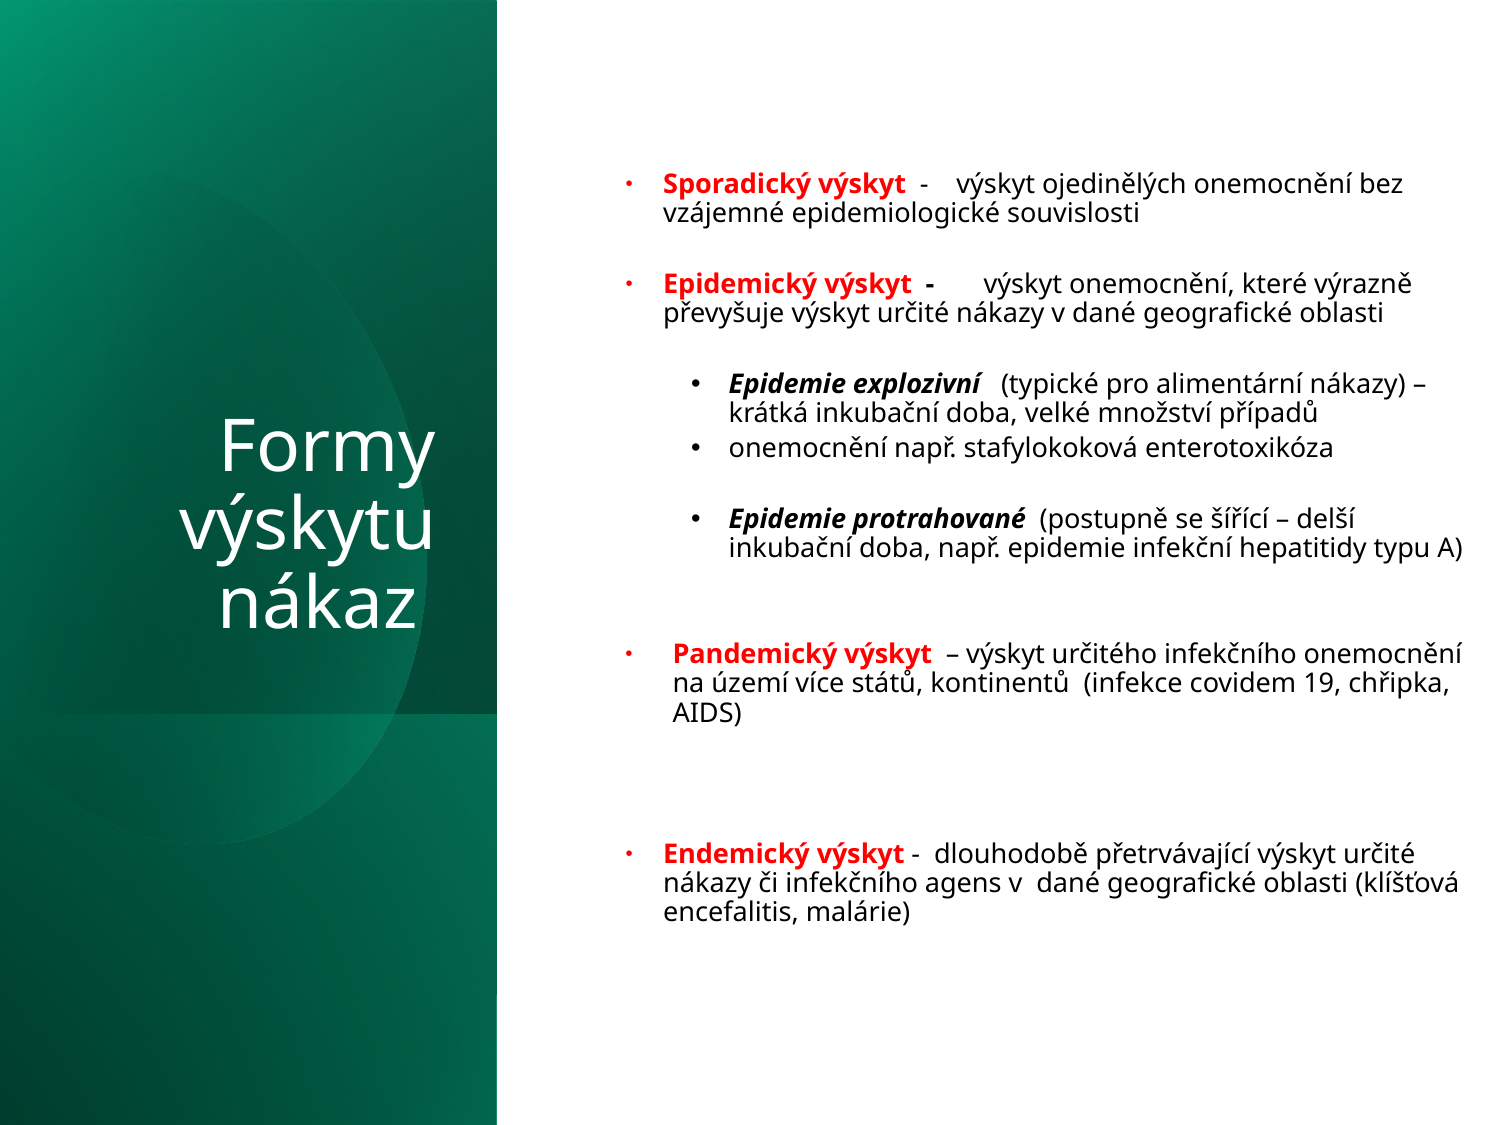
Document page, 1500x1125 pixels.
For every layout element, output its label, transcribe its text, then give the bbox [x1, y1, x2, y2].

text_box Formy výskytu nákaz [57, 96, 452, 652]
text_box [0, 0, 498, 1124]
text_box [498, 0, 1500, 1125]
text_box Sporadický výskyt - výskyt ojedinělých onemocnění bez vzájemné epidemiologické souvislosti Epidemický výskyt - výskyt onemocnění, které výrazně převyšuje výskyt určité nákazy v dané geografické oblasti Epidemie explozivní (typické pro alimentární nákazy) – krátká inkubační doba, velké množství případů onemocnění např. stafylokoková enterotoxikóza Epidemie protrahované (postupně se šířící – delší inkubační doba, např. epidemie infekční hepatitidy typu A) Pandemický výskyt – výskyt určitého infekčního onemocnění na území více států, kontinentů (infekce covidem 19, chřipka, AIDS) Endemický výskyt - dlouhodobě přetrvávající výskyt určité nákazy či infekčního agens v dané geografické oblasti (klíšťová encefalitis, malárie) [591, 106, 1480, 1098]
